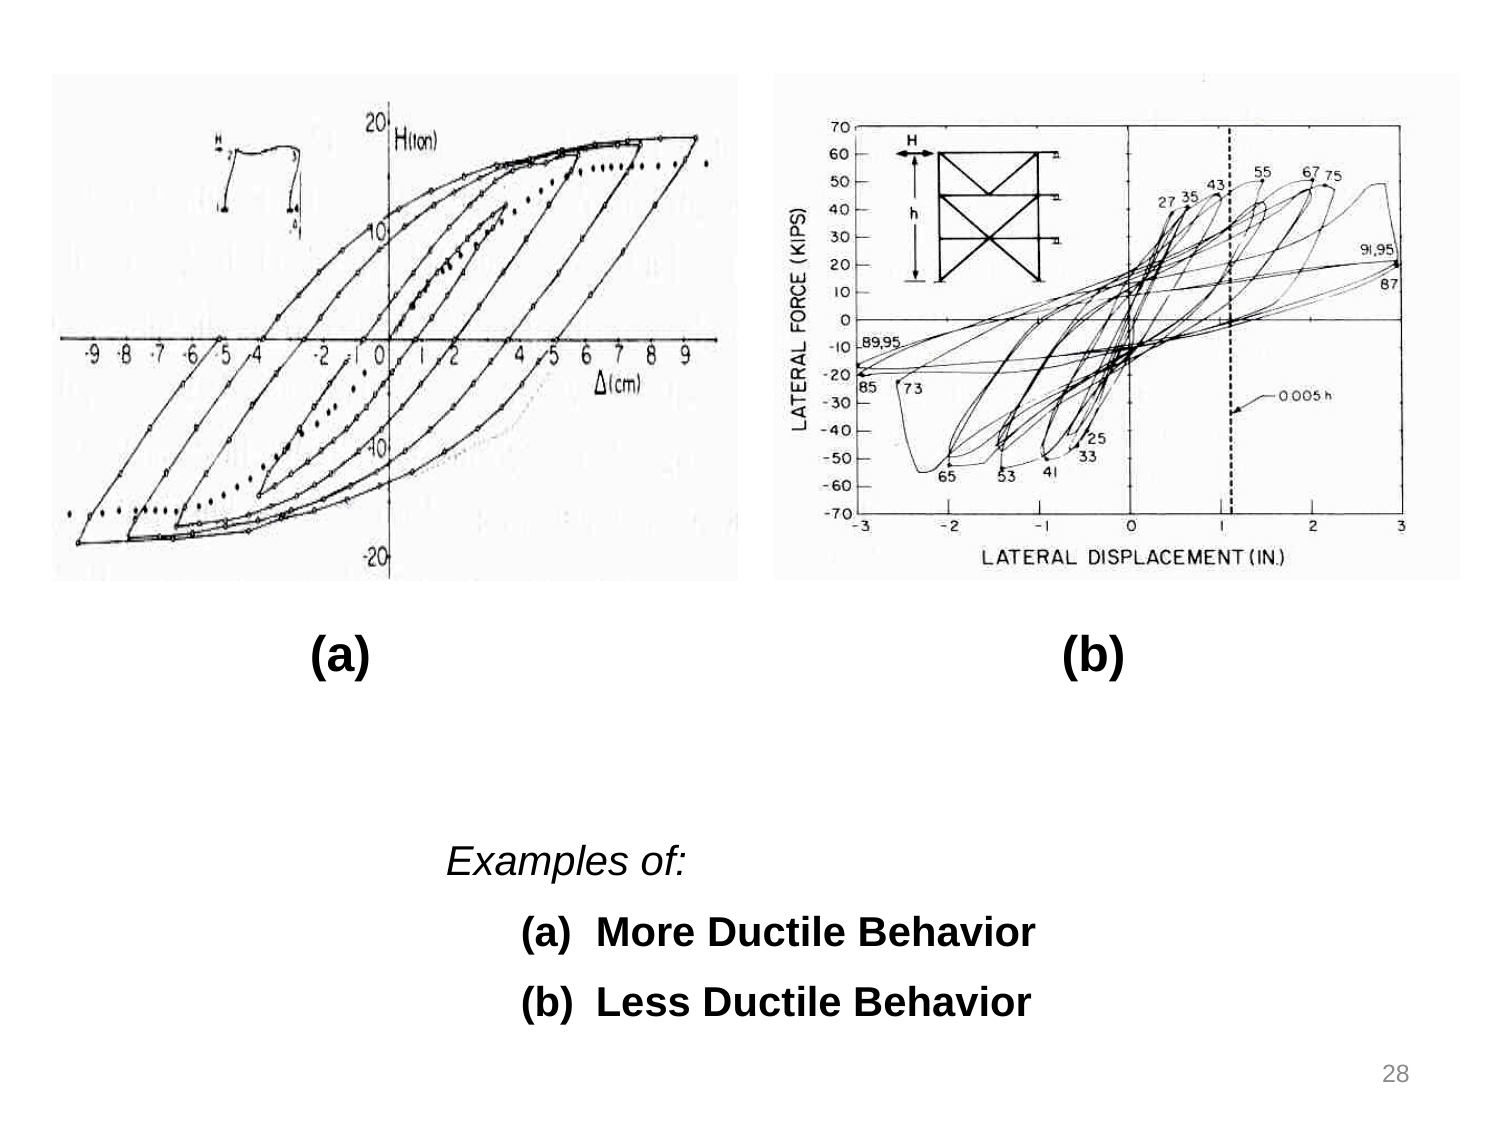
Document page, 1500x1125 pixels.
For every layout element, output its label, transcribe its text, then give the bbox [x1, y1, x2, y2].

text_box Examples of: More Ductile Behavior Less Ductile Behavior [430, 826, 1269, 1033]
picture [774, 73, 1460, 580]
slide_number 28 [1074, 1042, 1425, 1103]
text_box (b) [1046, 613, 1202, 689]
text_box (a) [295, 614, 450, 690]
picture [52, 74, 739, 581]
